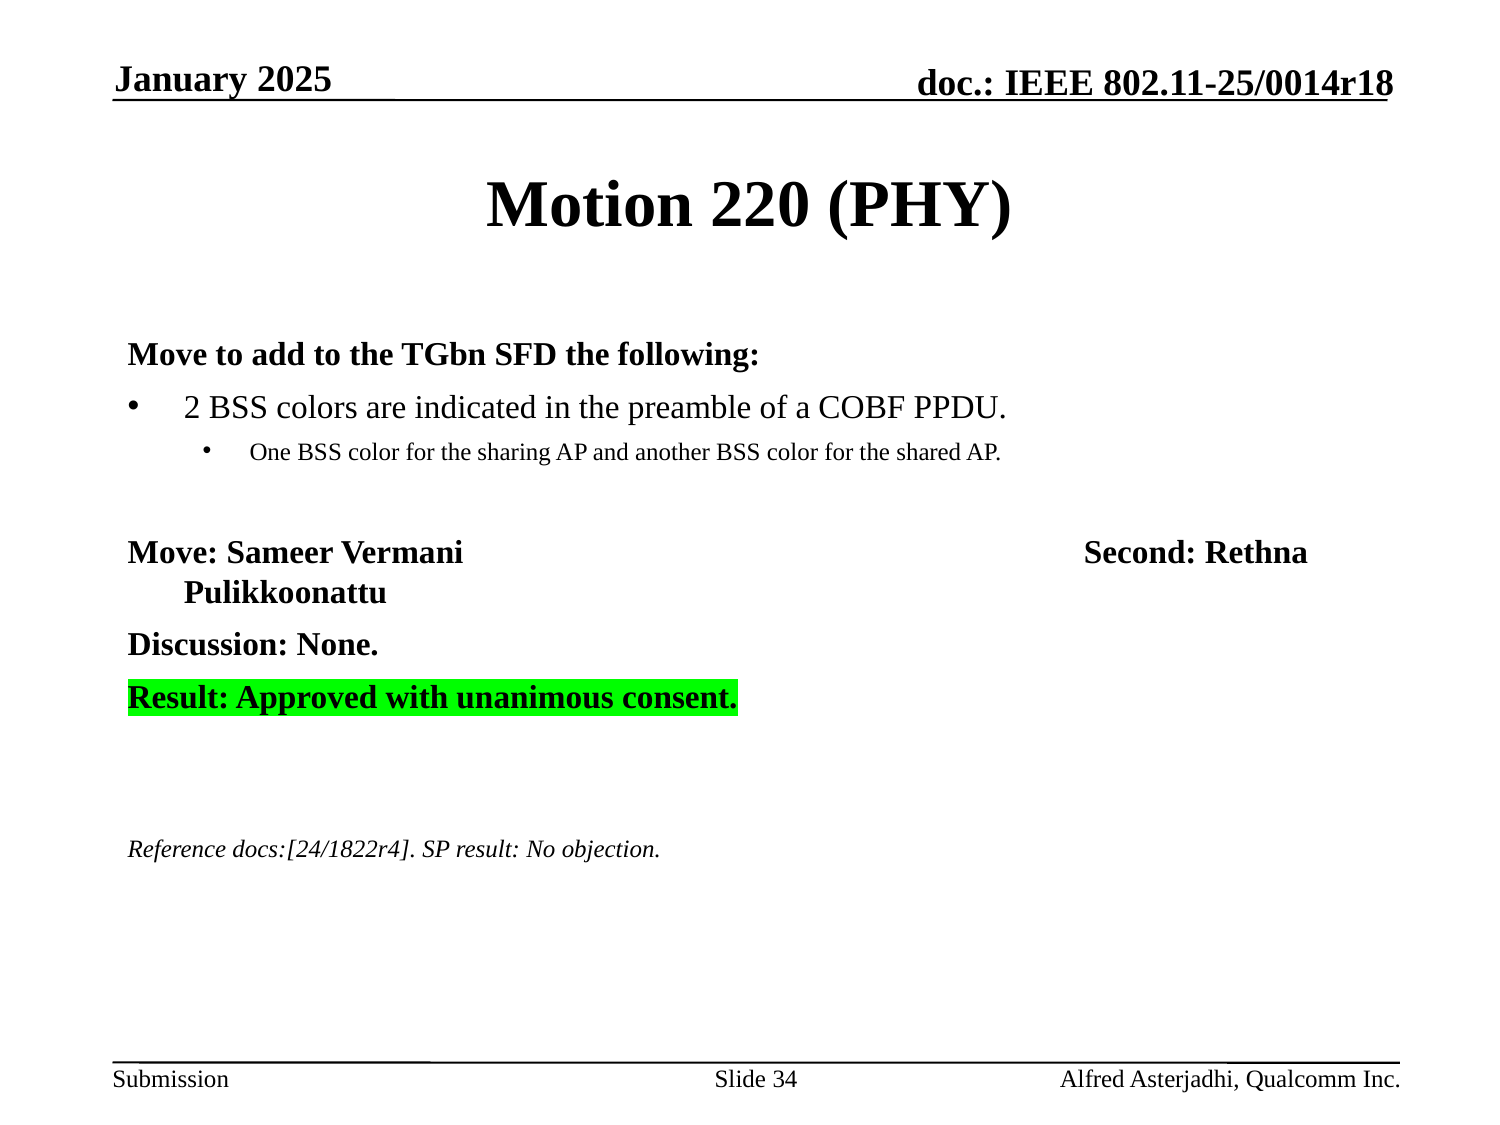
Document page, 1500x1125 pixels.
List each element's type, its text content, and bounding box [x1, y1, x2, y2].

list Move to add to the TGbn SFD the following: 2 BSS colors are indicated in the preamble of a COBF PPDU. One BSS color for the sharing AP and another BSS color for the shared AP. Move: Sameer Vermani Second: Rethna Pulikkoonattu Discussion: None. Result: Approved with unanimous consent. Reference docs:[24/1822r4]. SP result: No objection. [112, 324, 1388, 1000]
title Motion 220 (PHY) [112, 112, 1388, 288]
slide_number Slide 34 [712, 1061, 800, 1123]
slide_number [114, 54, 423, 100]
footer Alfred Asterjadhi, Qualcomm Inc. [878, 1061, 1402, 1093]
